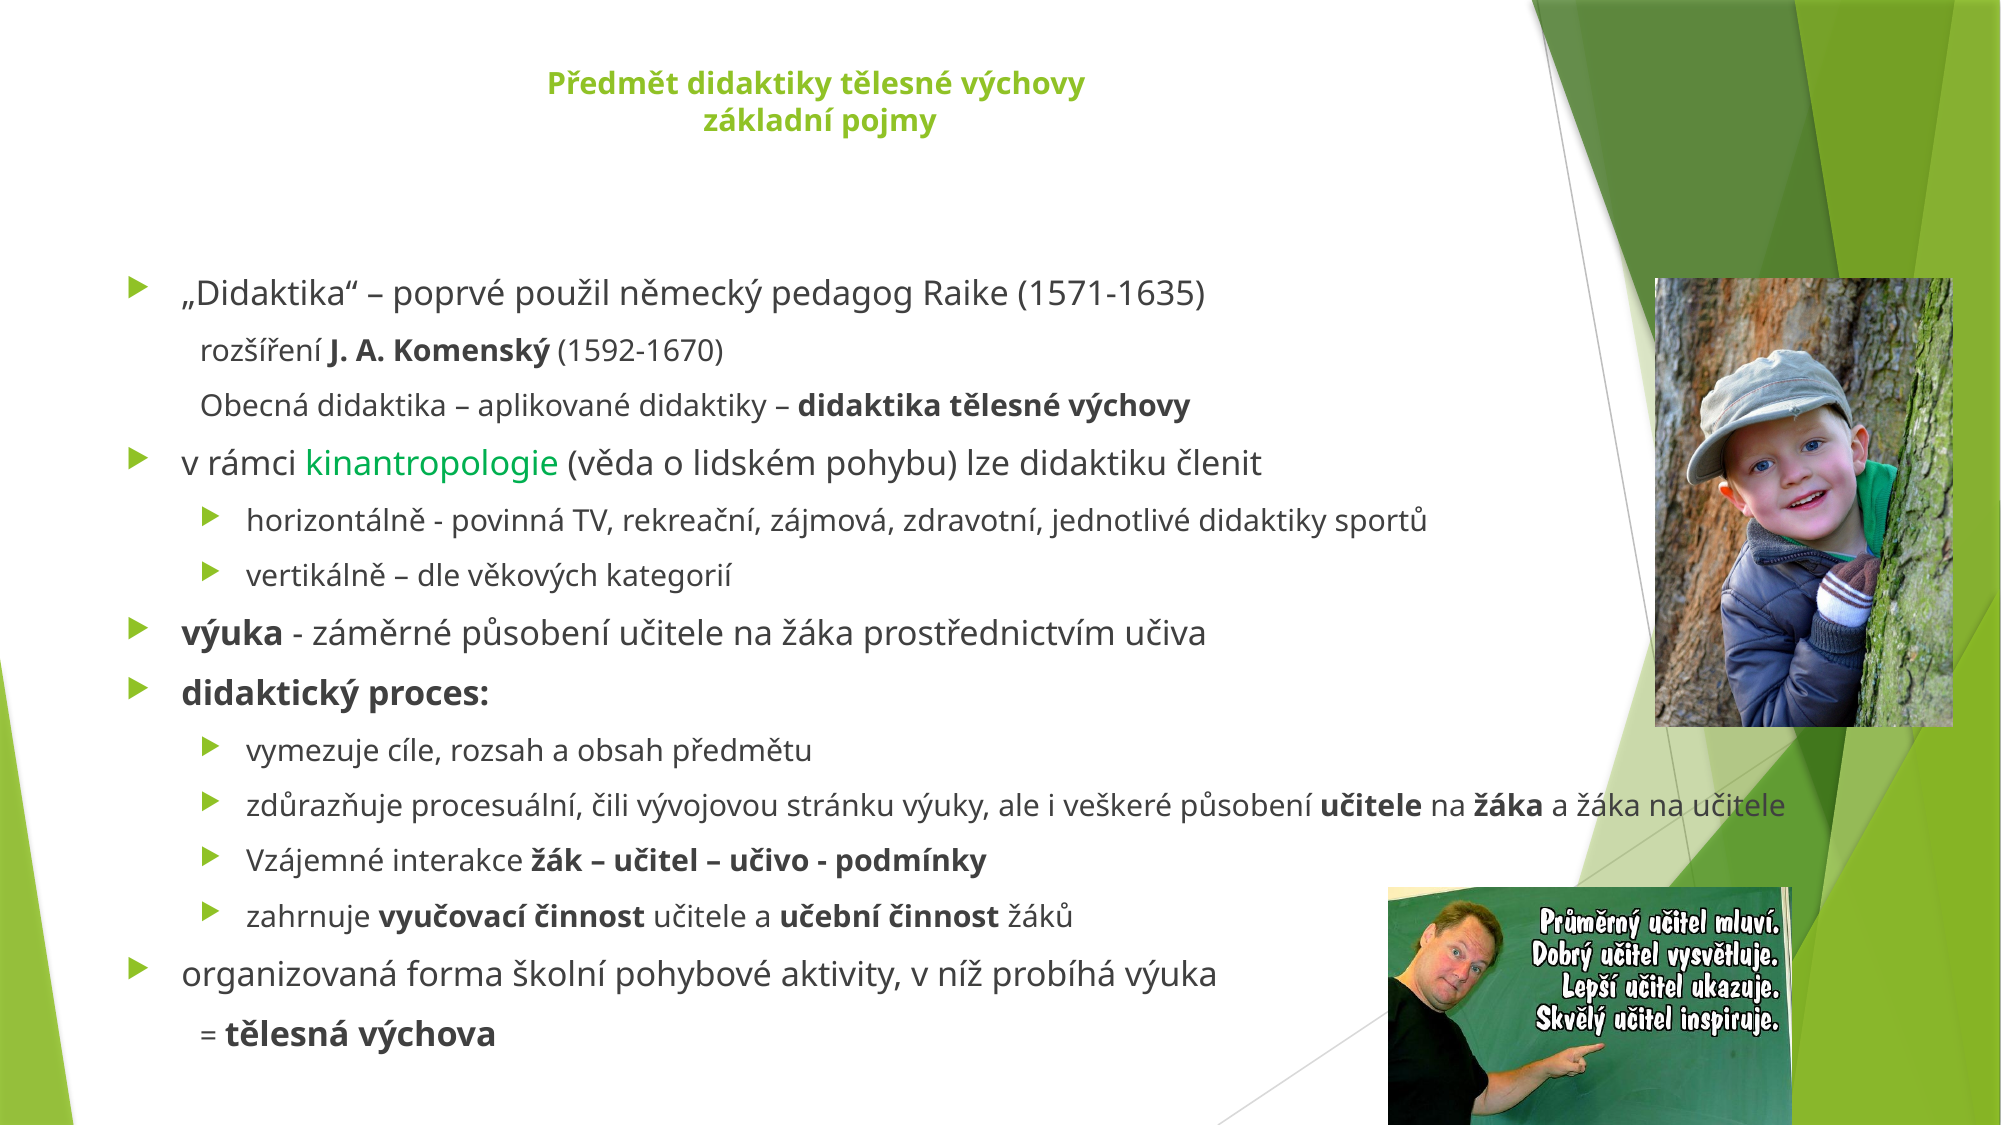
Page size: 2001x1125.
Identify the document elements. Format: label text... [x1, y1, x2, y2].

picture [1387, 887, 1792, 1125]
list „Didaktika“ – poprvé použil německý pedagog Raike (1571-1635) rozšíření J. A. Komenský (1592-1670) Obecná didaktika – aplikované didaktiky – didaktika tělesné výchovy v rámci kinantropologie (věda o lidském pohybu) lze didaktiku členit horizontálně - povinná TV, rekreační, zájmová, zdravotní, jednotlivé didaktiky sportů vertikálně – dle věkových kategorií výuka - záměrné působení učitele na žáka prostřednictvím učiva didaktický proces: vymezuje cíle, rozsah a obsah předmětu zdůrazňuje procesuální, čili vývojovou stránku výuky, ale i veškeré působení učitele na žáka a žáka na učitele Vzájemné interakce žák – učitel – učivo - podmínky zahrnuje vyučovací činnost učitele a učební činnost žáků organizovaná forma školní pohybové aktivity, v níž probíhá výuka = tělesná výchova [111, 263, 1864, 1065]
picture [1655, 277, 1954, 728]
title Předmět didaktiky tělesné výchovy základní pojmy [111, 56, 1522, 221]
